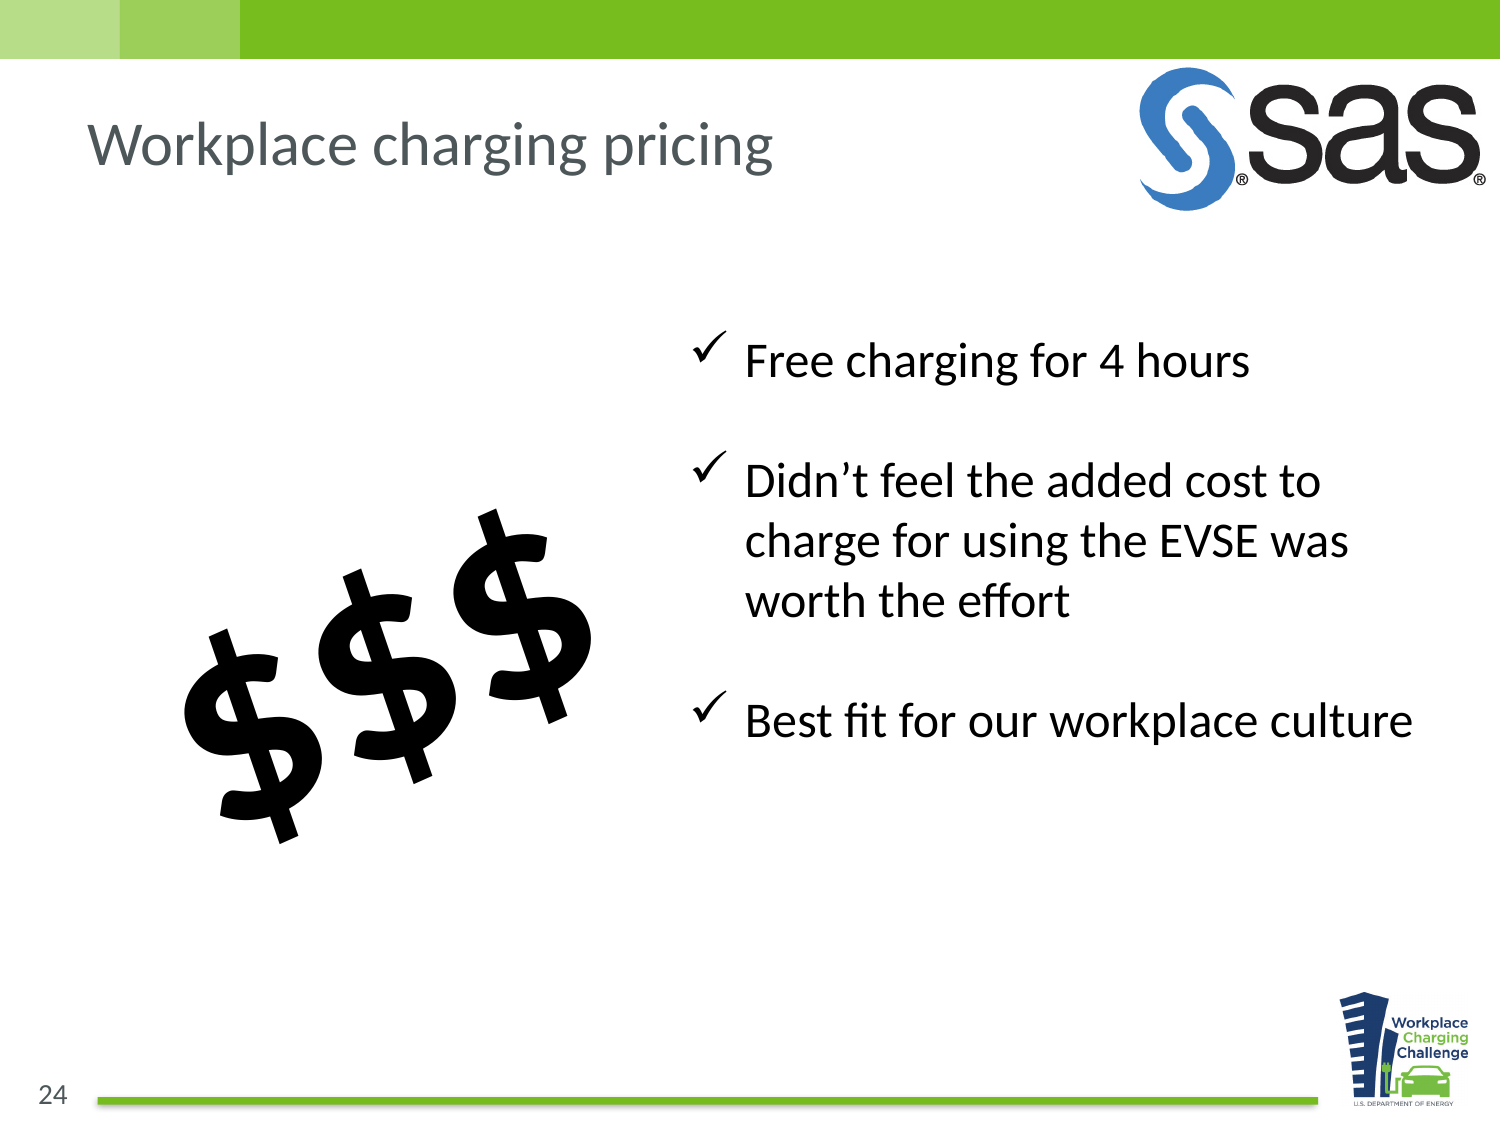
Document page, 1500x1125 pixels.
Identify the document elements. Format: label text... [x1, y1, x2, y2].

text_box $$$ [79, 379, 661, 906]
text_box Free charging for 4 hours Didn’t feel the added cost to charge for using the EVSE was worth the effort Best fit for our workplace culture [673, 320, 1451, 756]
picture [1138, 65, 1500, 216]
picture [1339, 992, 1468, 1106]
picture [0, 0, 1500, 59]
title Workplace charging pricing [72, 89, 1133, 192]
